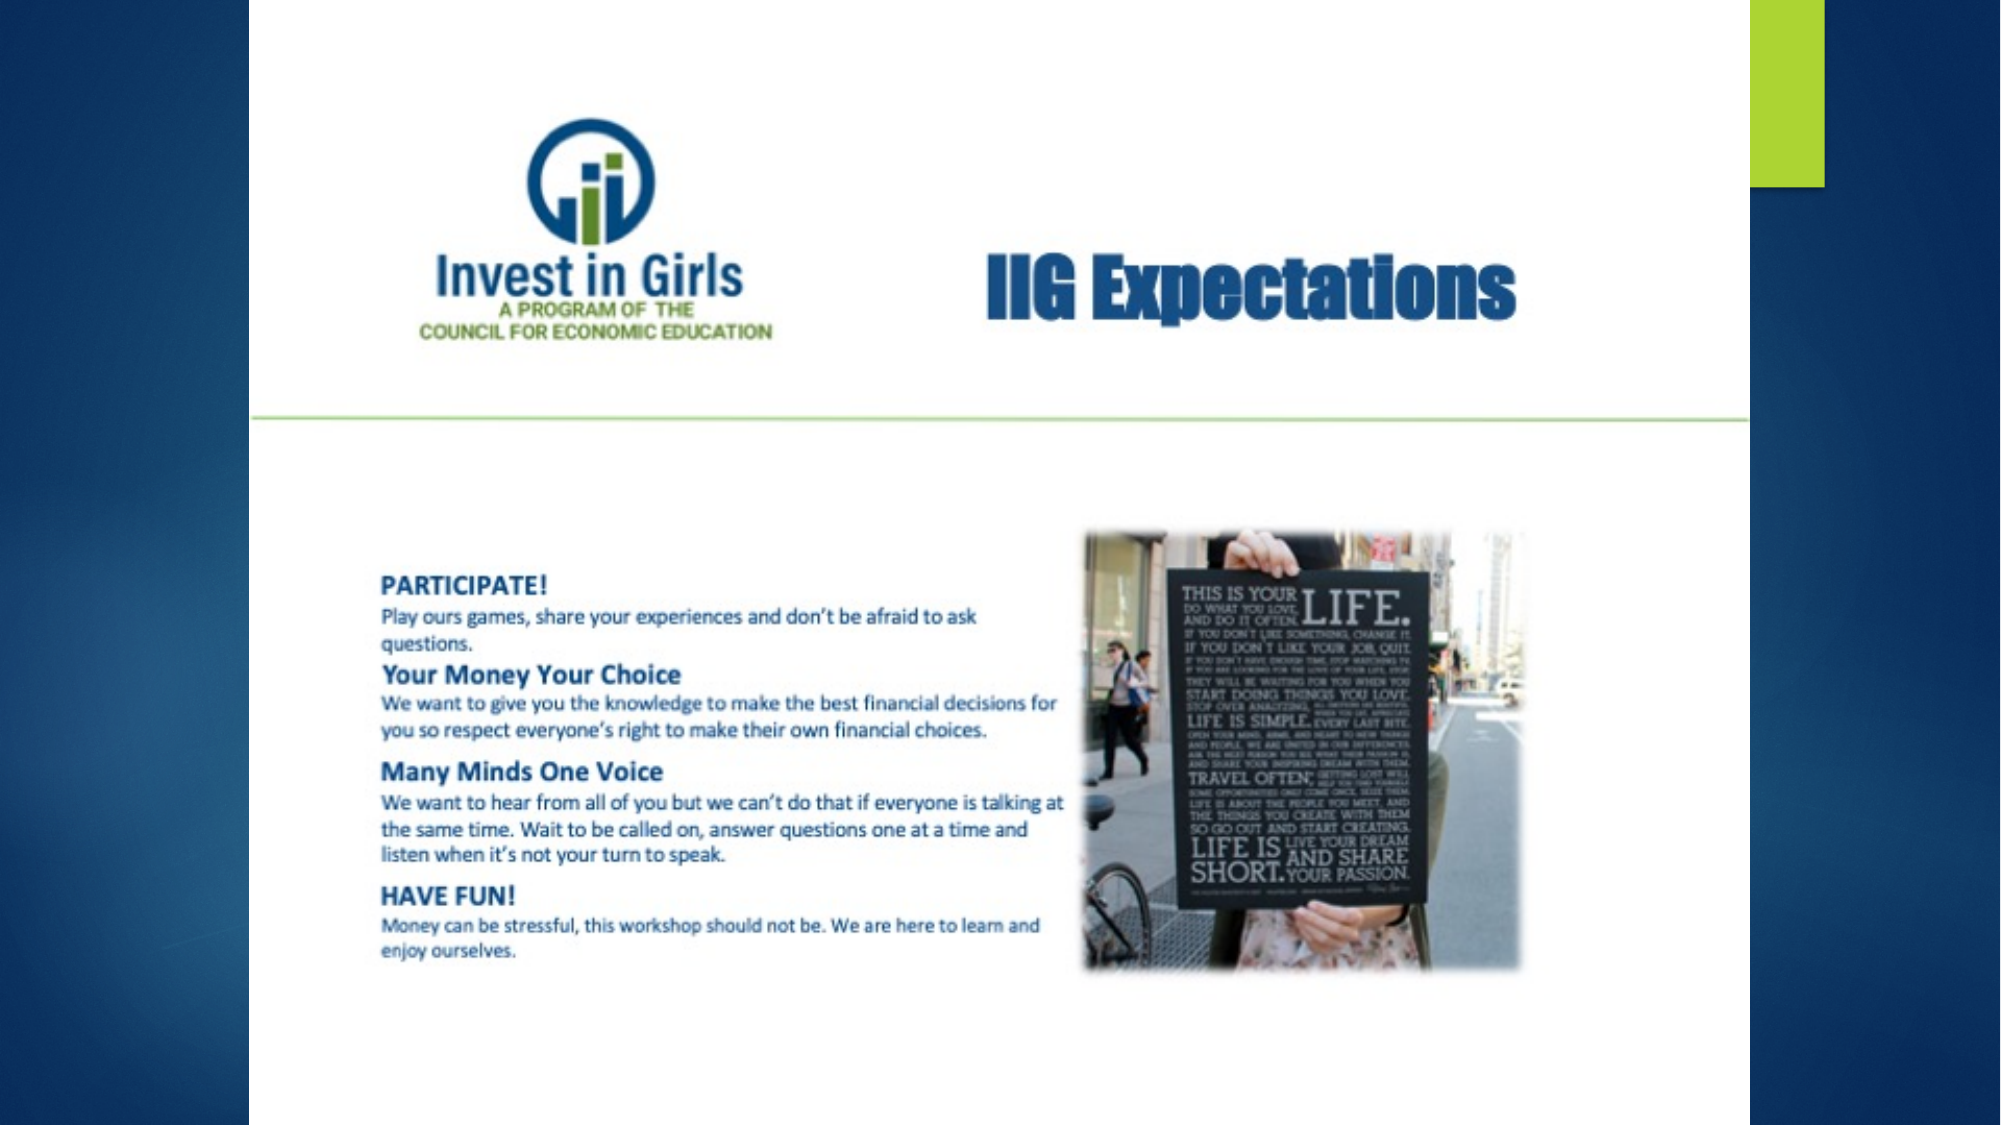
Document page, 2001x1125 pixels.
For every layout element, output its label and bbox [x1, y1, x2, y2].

picture [0, 0, 1751, 1125]
